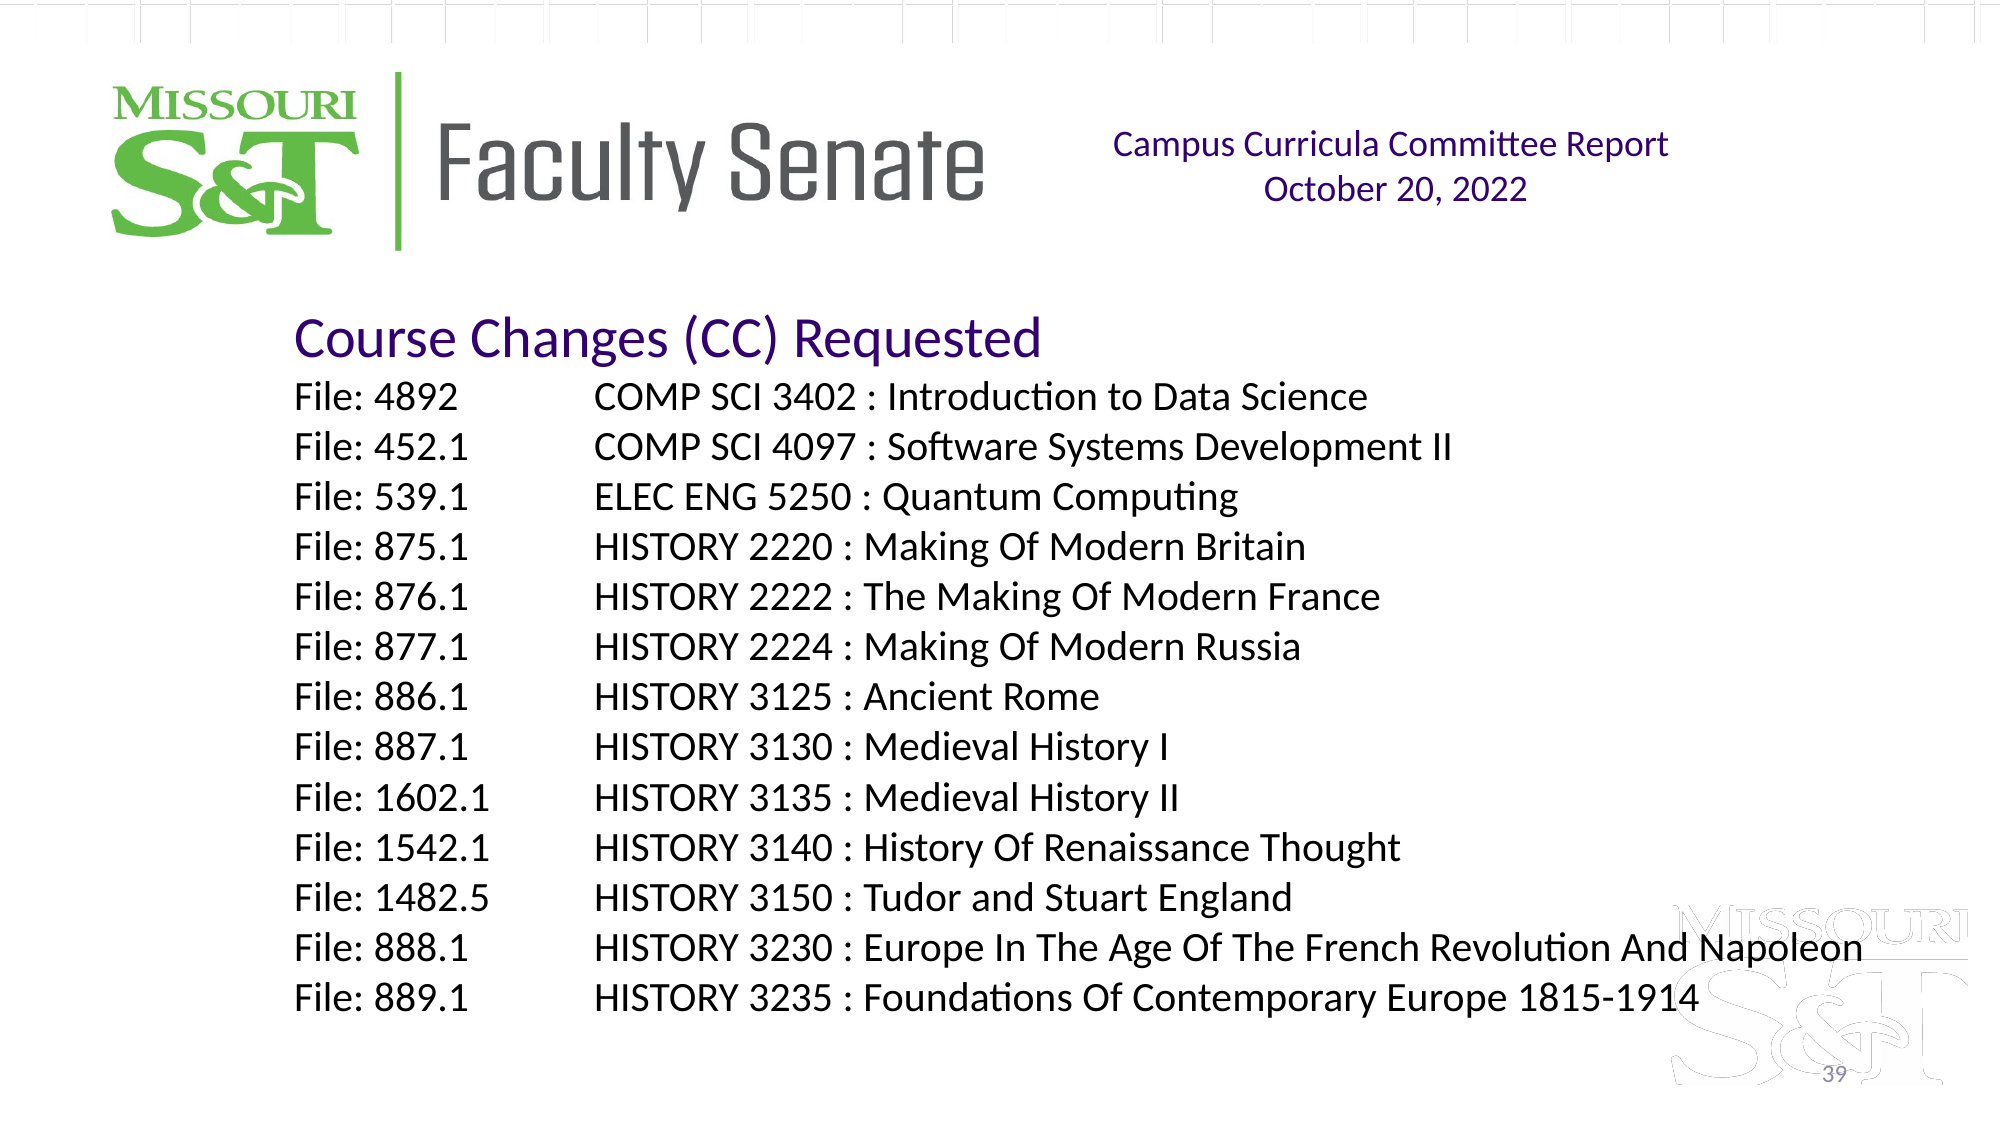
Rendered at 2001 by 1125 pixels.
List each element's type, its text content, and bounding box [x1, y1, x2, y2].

picture [0, 0, 2001, 44]
picture [1671, 905, 1968, 1085]
text_box Campus Curricula Committee Report October 20, 2022 [1089, 111, 1702, 262]
picture [111, 72, 983, 251]
slide_number 39 [1412, 1042, 1863, 1103]
text_box Course Changes (CC) Requested File: 4892 COMP SCI 3402 : Introduction to Data Science File: 452.1 COMP SCI 4097 : Software Systems Development II File: 539.1 ELEC ENG 5250 : Quantum Computing File: 875.1 HISTORY 2220 : Making Of Modern Britain File: 876.1 HISTORY 2222 : The Making Of Modern France File: 877.1 HISTORY 2224 : Making Of Modern Russia File: 886.1 HISTORY 3125 : Ancient Rome File: 887.1 HISTORY 3130 : Medieval History I File: 1602.1 HISTORY 3135 : Medieval History II File: 1542.1 HISTORY 3140 : History Of Renaissance Thought File: 1482.5 HISTORY 3150 : Tudor and Stuart England File: 888.1 HISTORY 3230 : Europe In The Age Of The French Revolution And Napoleon File: 889.1 HISTORY 3235 : Foundations Of Contemporary Europe 1815-1914 [279, 291, 1924, 1027]
